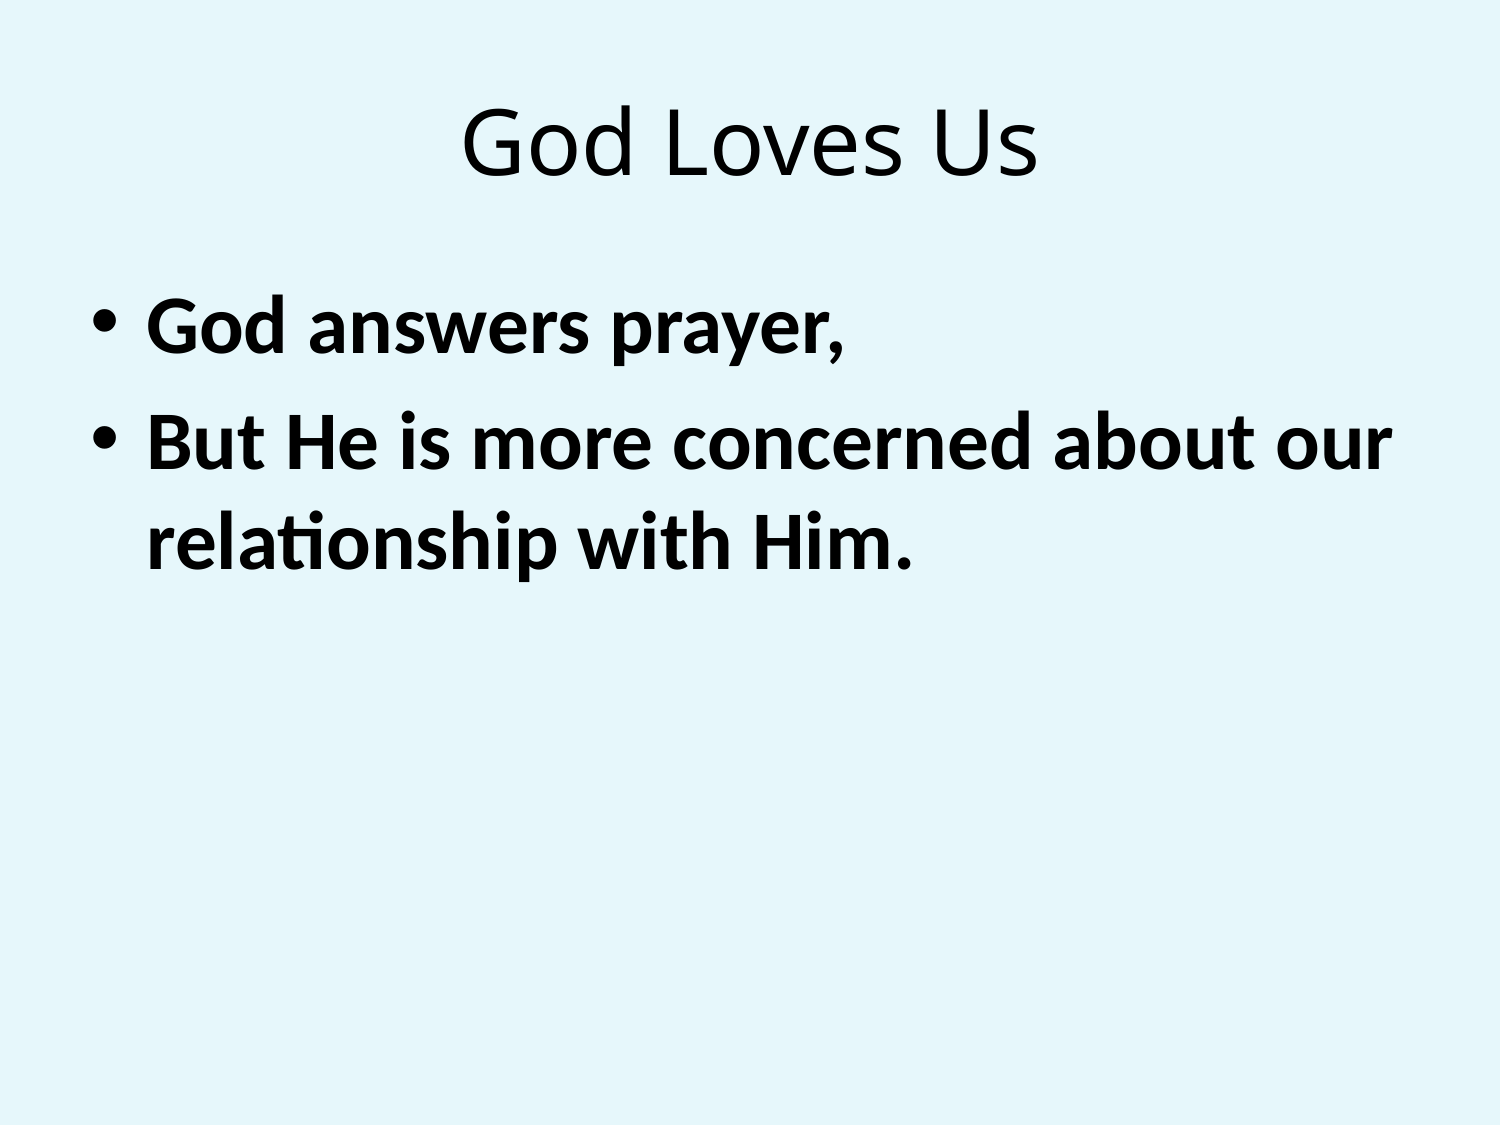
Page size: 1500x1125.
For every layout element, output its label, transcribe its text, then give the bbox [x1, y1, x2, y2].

list God answers prayer, But He is more concerned about our relationship with Him. [75, 262, 1425, 1005]
title God Loves Us [75, 45, 1425, 233]
